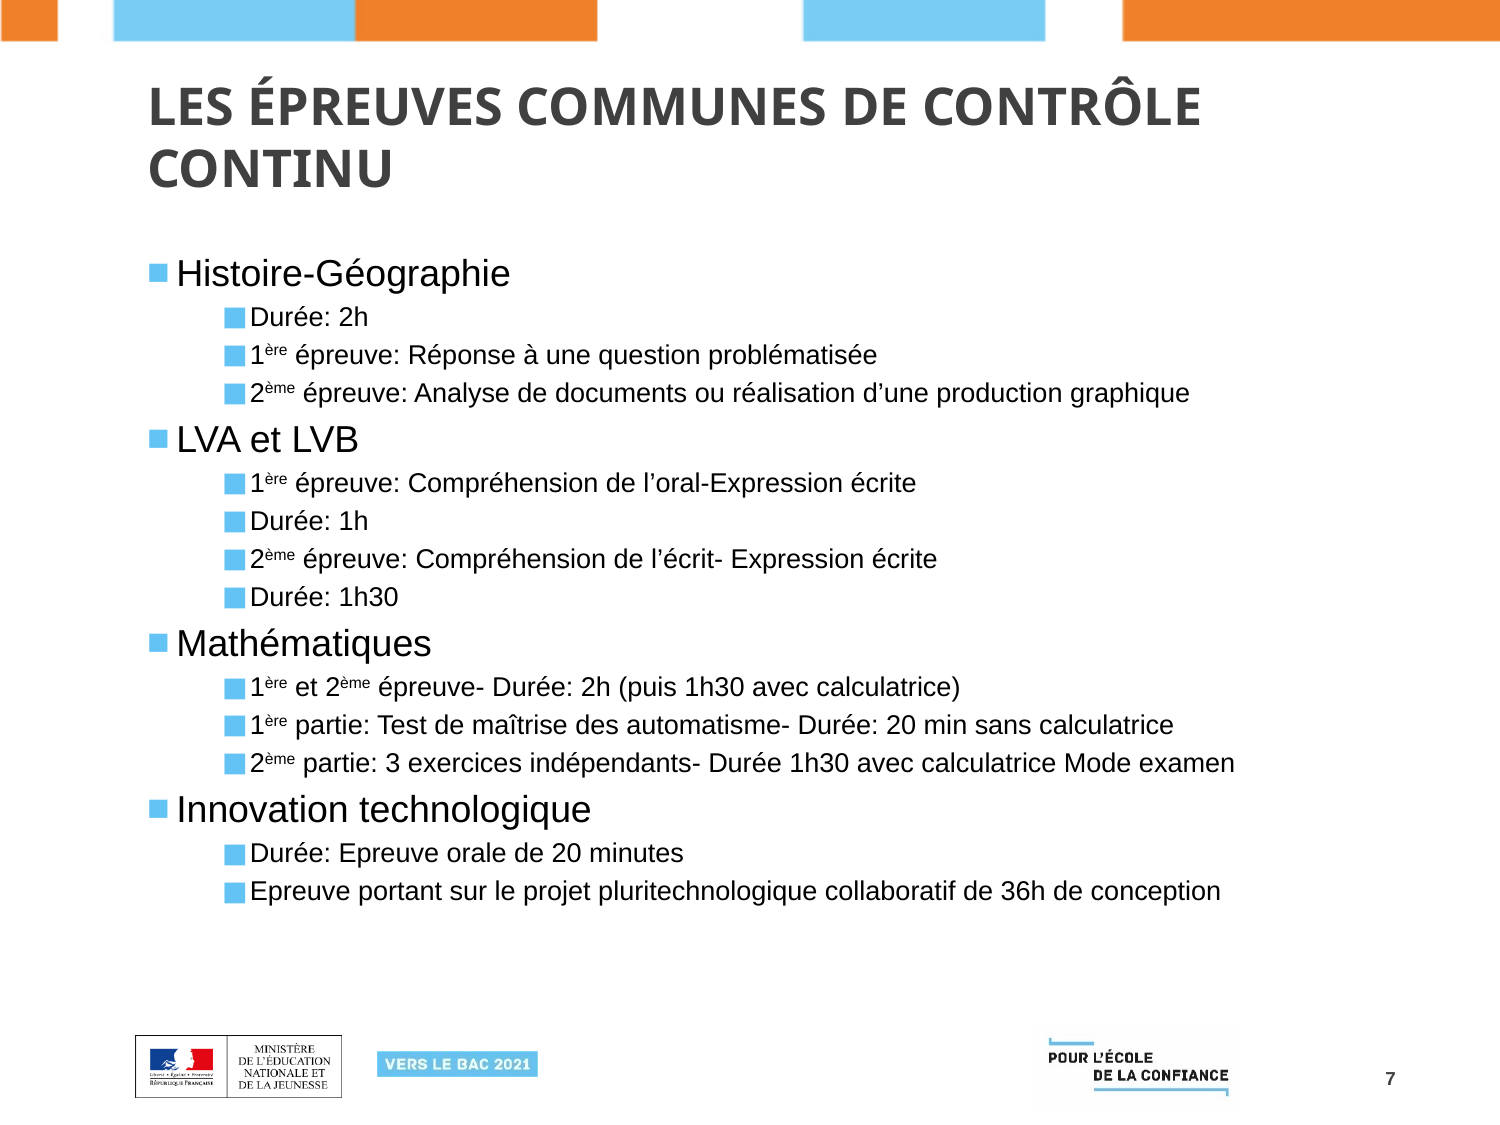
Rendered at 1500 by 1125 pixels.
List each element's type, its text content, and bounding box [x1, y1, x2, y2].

picture [1034, 1023, 1242, 1109]
picture [0, 0, 1500, 44]
picture [377, 1051, 538, 1077]
title Les épreuves communes de contrôle continu [132, 29, 1425, 241]
slide_number 7 [1337, 1048, 1411, 1109]
list Histoire-Géographie Durée: 2h 1ère épreuve: Réponse à une question problématisée 2ème épreuve: Analyse de documents ou réalisation d’une production graphique LVA et LVB 1ère épreuve: Compréhension de l’oral-Expression écrite Durée: 1h 2ème épreuve: Compréhension de l’écrit- Expression écrite Durée: 1h30 Mathématiques 1ère et 2ème épreuve- Durée: 2h (puis 1h30 avec calculatrice) 1ère partie: Test de maîtrise des automatisme- Durée: 20 min sans calculatrice 2ème partie: 3 exercices indépendants- Durée 1h30 avec calculatrice Mode examen Innovation technologique Durée: Epreuve orale de 20 minutes Epreuve portant sur le projet pluritechnologique collaboratif de 36h de conception [132, 241, 1471, 962]
picture [135, 1035, 342, 1098]
